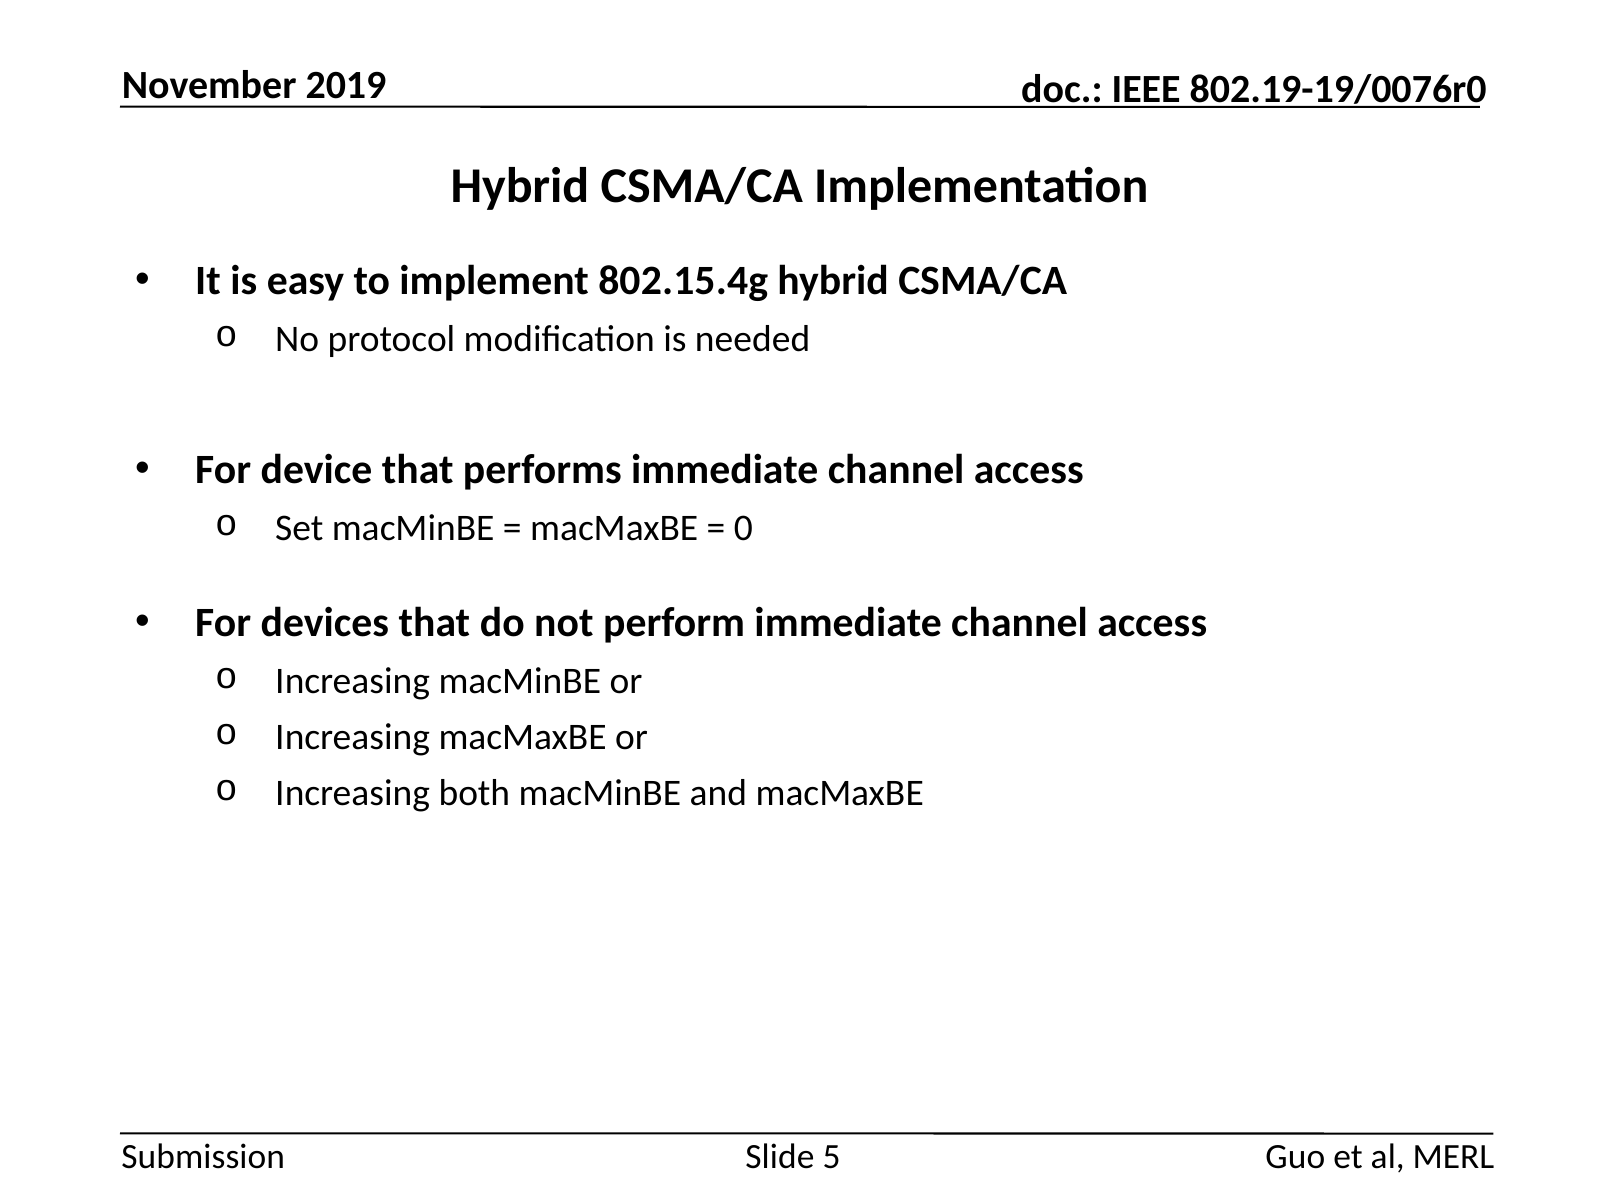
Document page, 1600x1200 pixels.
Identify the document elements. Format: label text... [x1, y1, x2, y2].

list It is easy to implement 802.15.4g hybrid CSMA/CA No protocol modification is needed For device that performs immediate channel access Set macMinBE = macMaxBE = 0 For devices that do not perform immediate channel access Increasing macMinBE or Increasing macMaxBE or Increasing both macMinBE and macMaxBE [119, 245, 1480, 1134]
title Hybrid CSMA/CA Implementation [119, 119, 1480, 245]
slide_number Slide 5 [733, 1134, 854, 1197]
footer Guo et al, MERL [962, 1132, 1495, 1165]
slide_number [121, 58, 526, 107]
